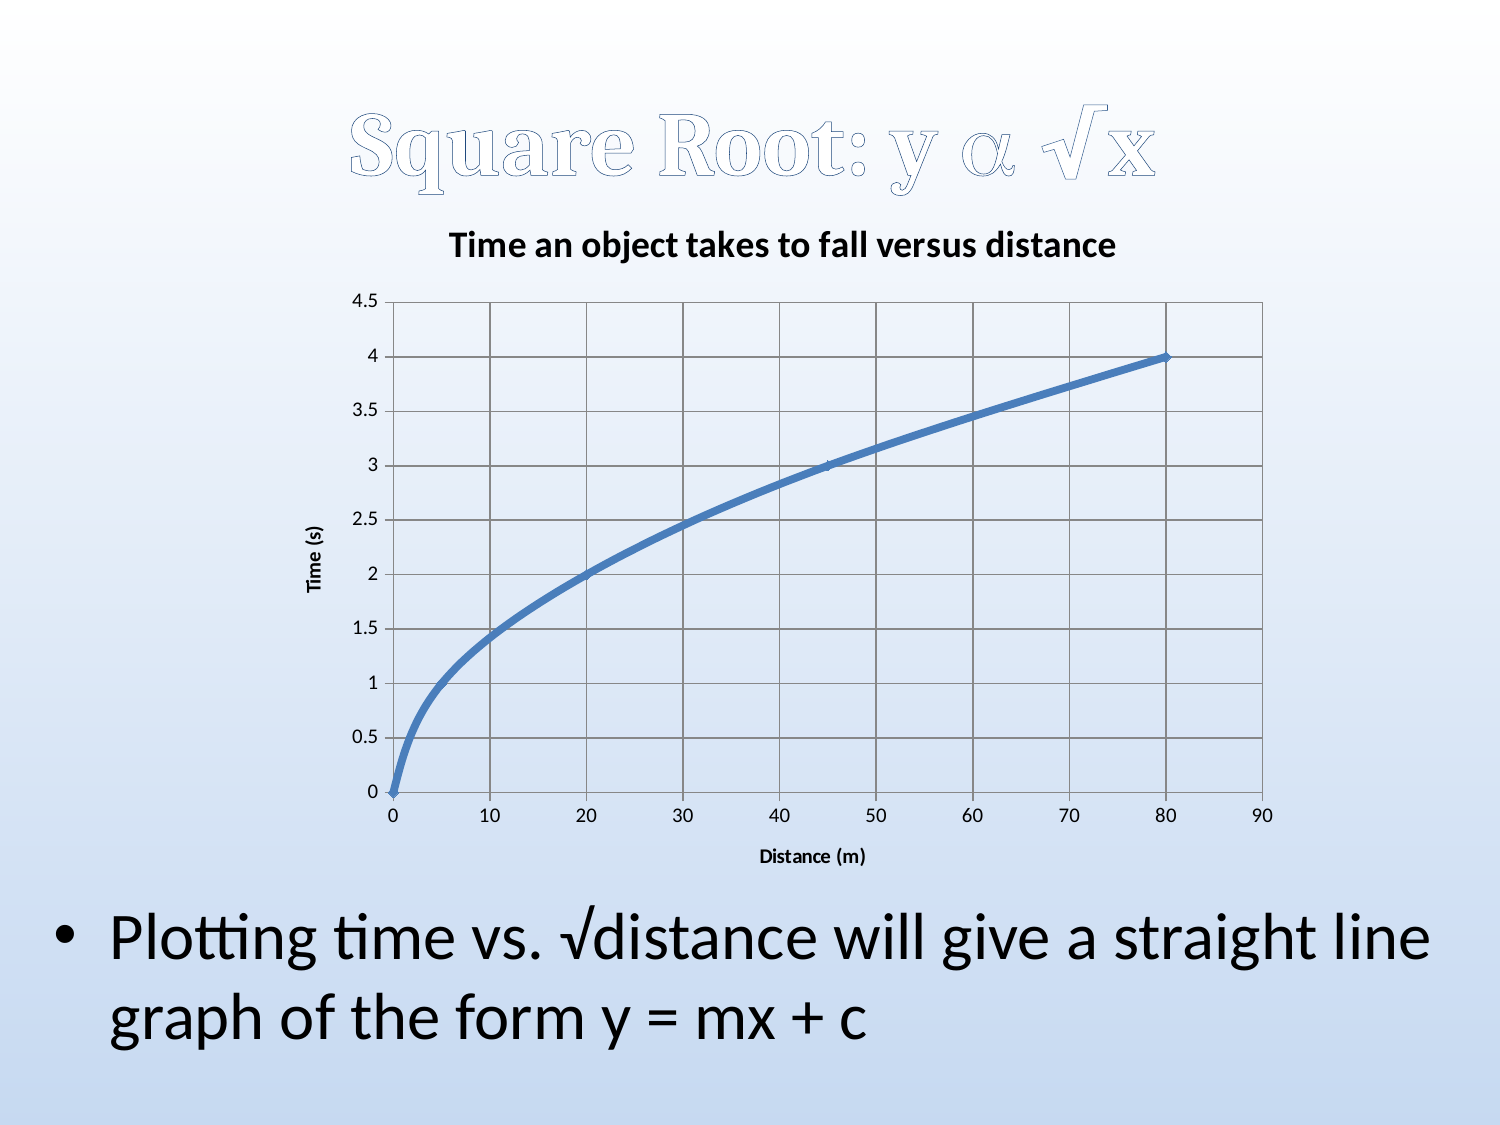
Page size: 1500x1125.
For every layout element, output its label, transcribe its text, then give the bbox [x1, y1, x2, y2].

chart [271, 195, 1295, 900]
title Square Root: y a √x [38, 45, 1468, 232]
list Plotting time vs. √distance will give a straight line graph of the form y = mx + c [38, 232, 1468, 1090]
